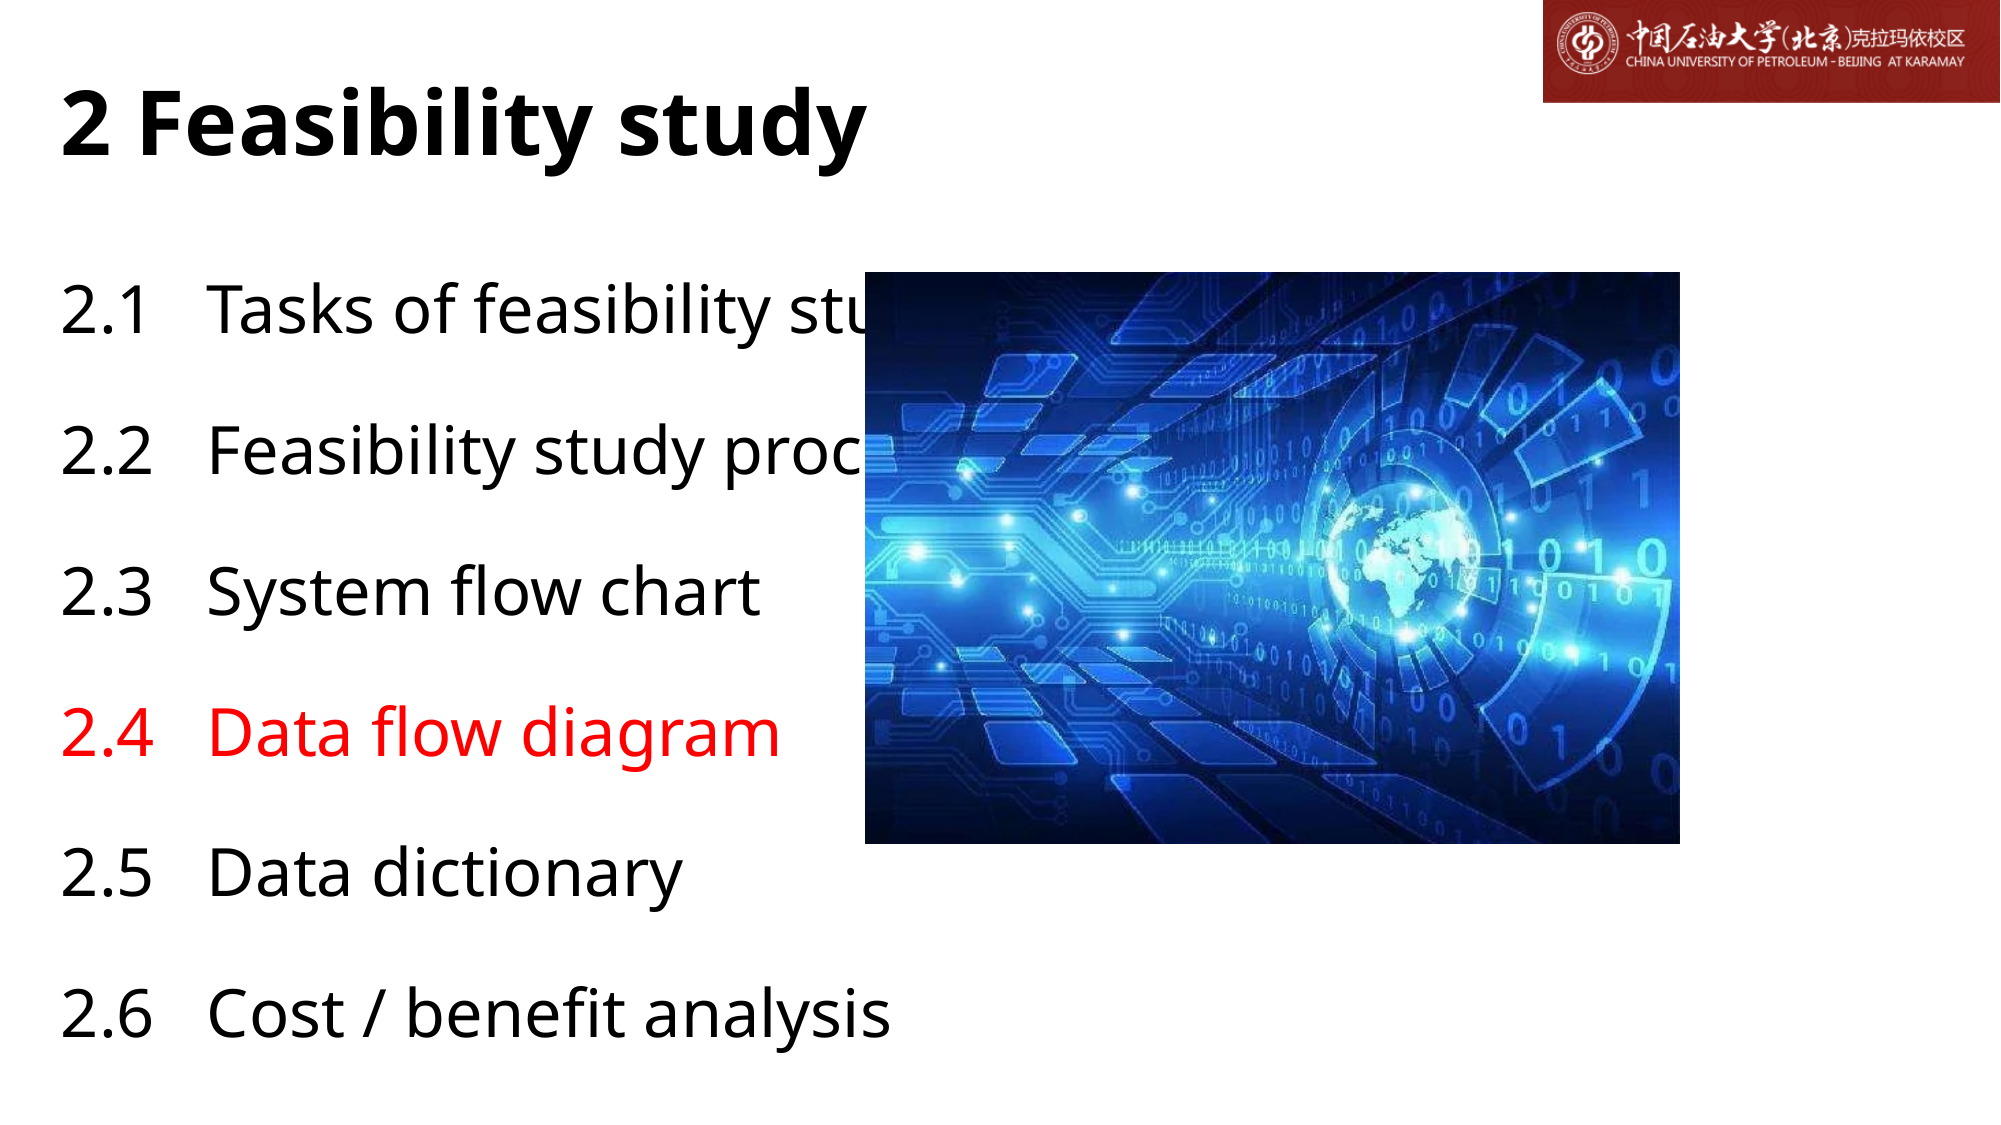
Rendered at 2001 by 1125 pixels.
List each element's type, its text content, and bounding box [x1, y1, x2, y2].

picture [865, 272, 1680, 844]
title 2 Feasibility study [45, 70, 1480, 183]
picture [1543, 0, 2000, 103]
list 2.1 Tasks of feasibility study 2.2 Feasibility study process 2.3 System flow chart 2.4 Data flow diagram 2.5 Data dictionary 2.6 Cost / benefit analysis [45, 219, 1955, 1014]
